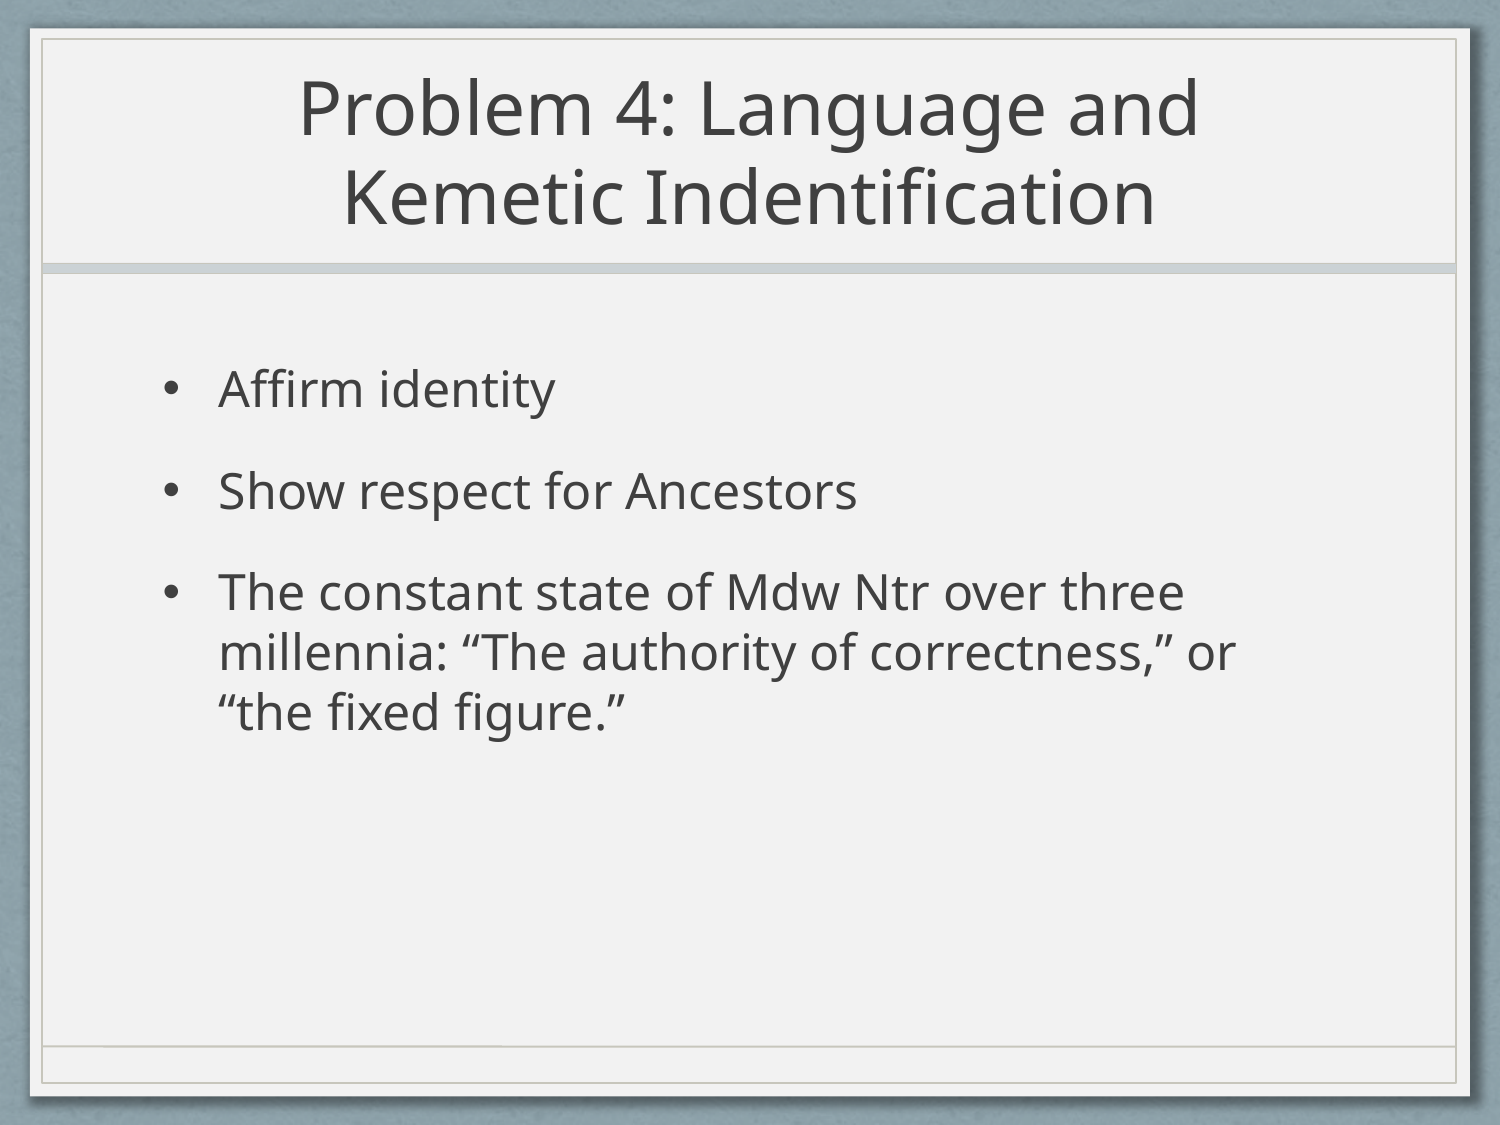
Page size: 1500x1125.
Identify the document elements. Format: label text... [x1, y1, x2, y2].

title Problem 4: Language and Kemetic Indentification [147, 40, 1353, 260]
list Affirm identity Show respect for Ancestors The constant state of Mdw Ntr over three millennia: “The authority of correctness,” or “the fixed figure.” [147, 350, 1353, 995]
